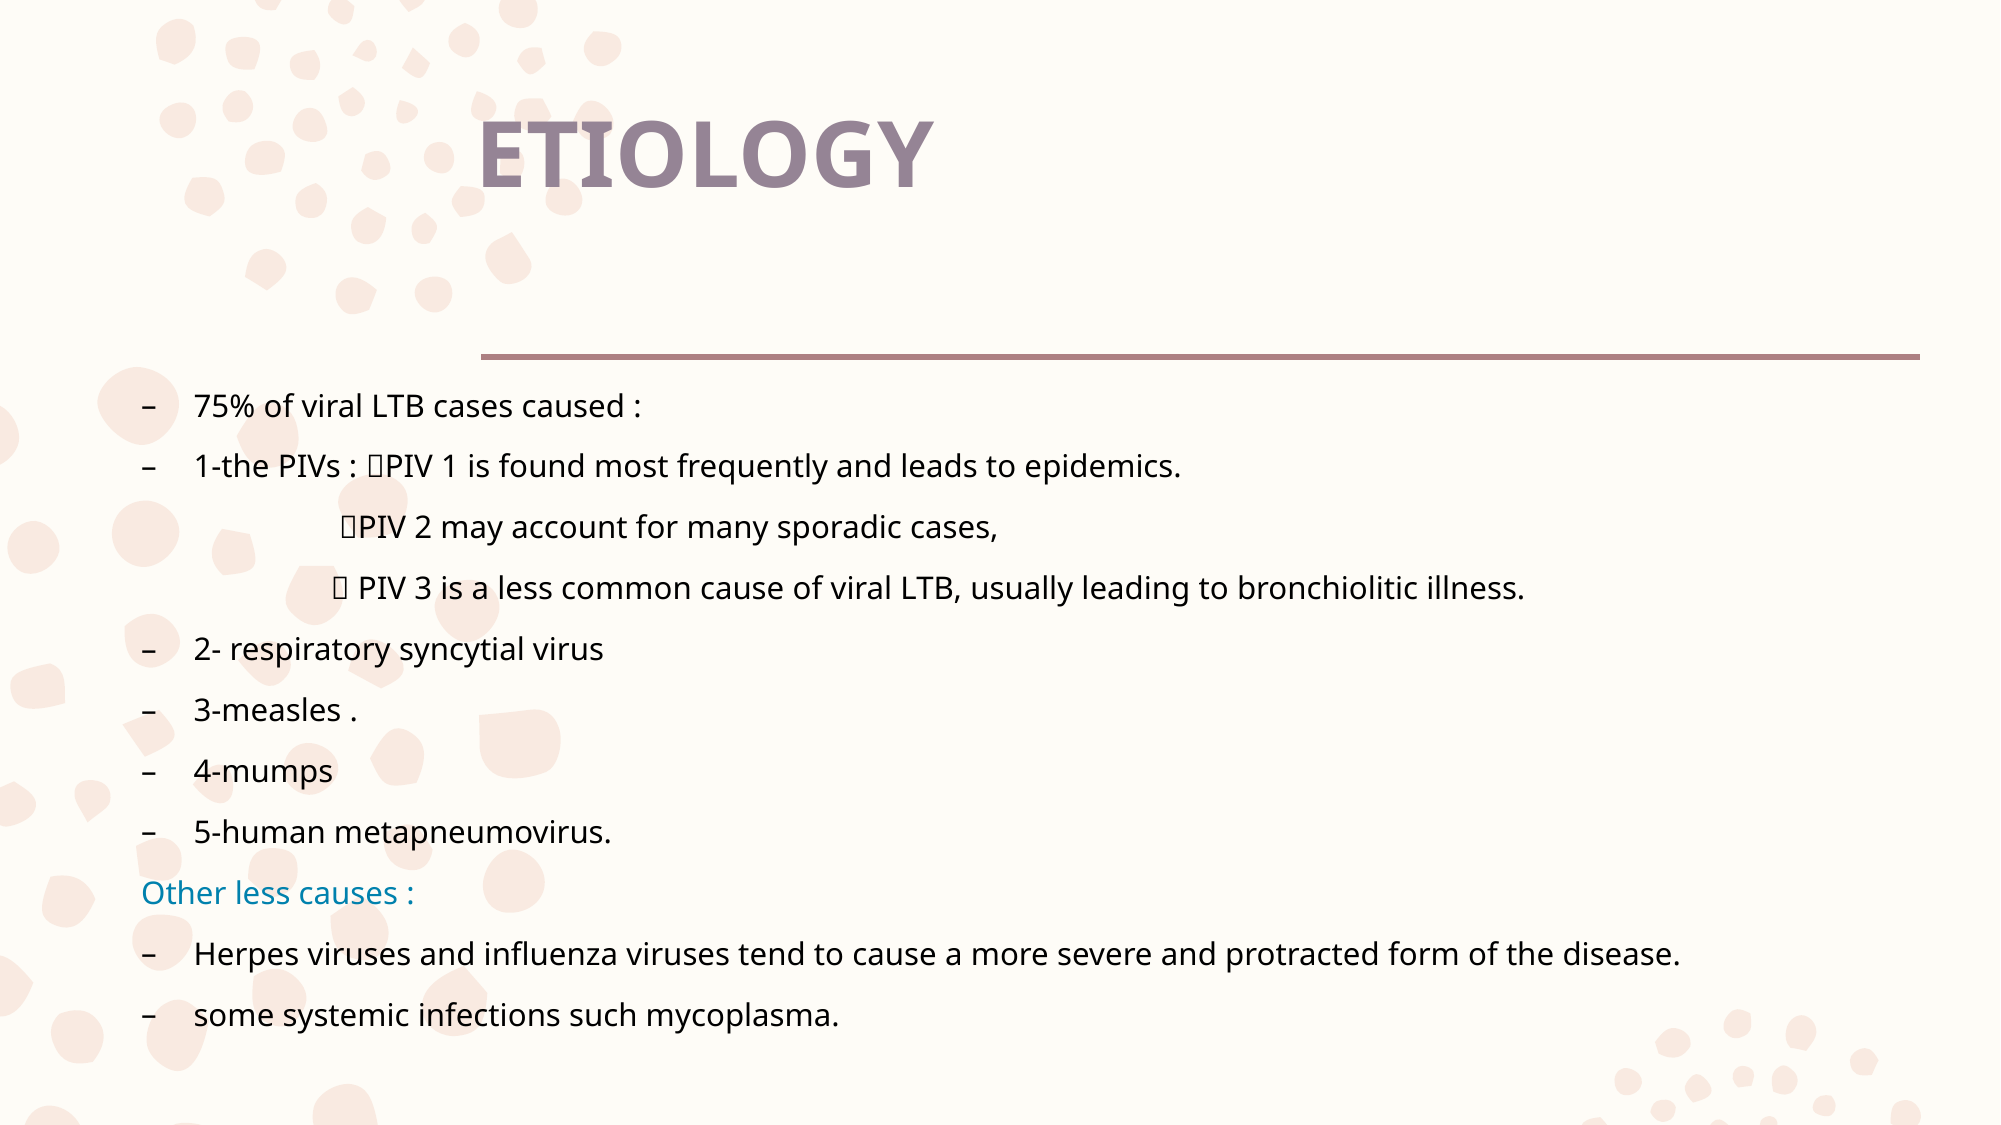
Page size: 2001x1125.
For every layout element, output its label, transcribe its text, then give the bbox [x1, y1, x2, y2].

title ETIOLOGY [460, 93, 1920, 350]
list 75% of viral LTB cases caused : 1-the PIVs : PIV 1 is found most frequently and leads to epidemics. PIV 2 may account for many sporadic cases,  PIV 3 is a less common cause of viral LTB, usually leading to bronchiolitic illness. 2- respiratory syncytial virus 3-measles . 4-mumps 5-human metapneumovirus. Other less causes : Herpes viruses and influenza viruses tend to cause a more severe and protracted form of the disease. some systemic infections such mycoplasma. [126, 374, 1852, 1125]
